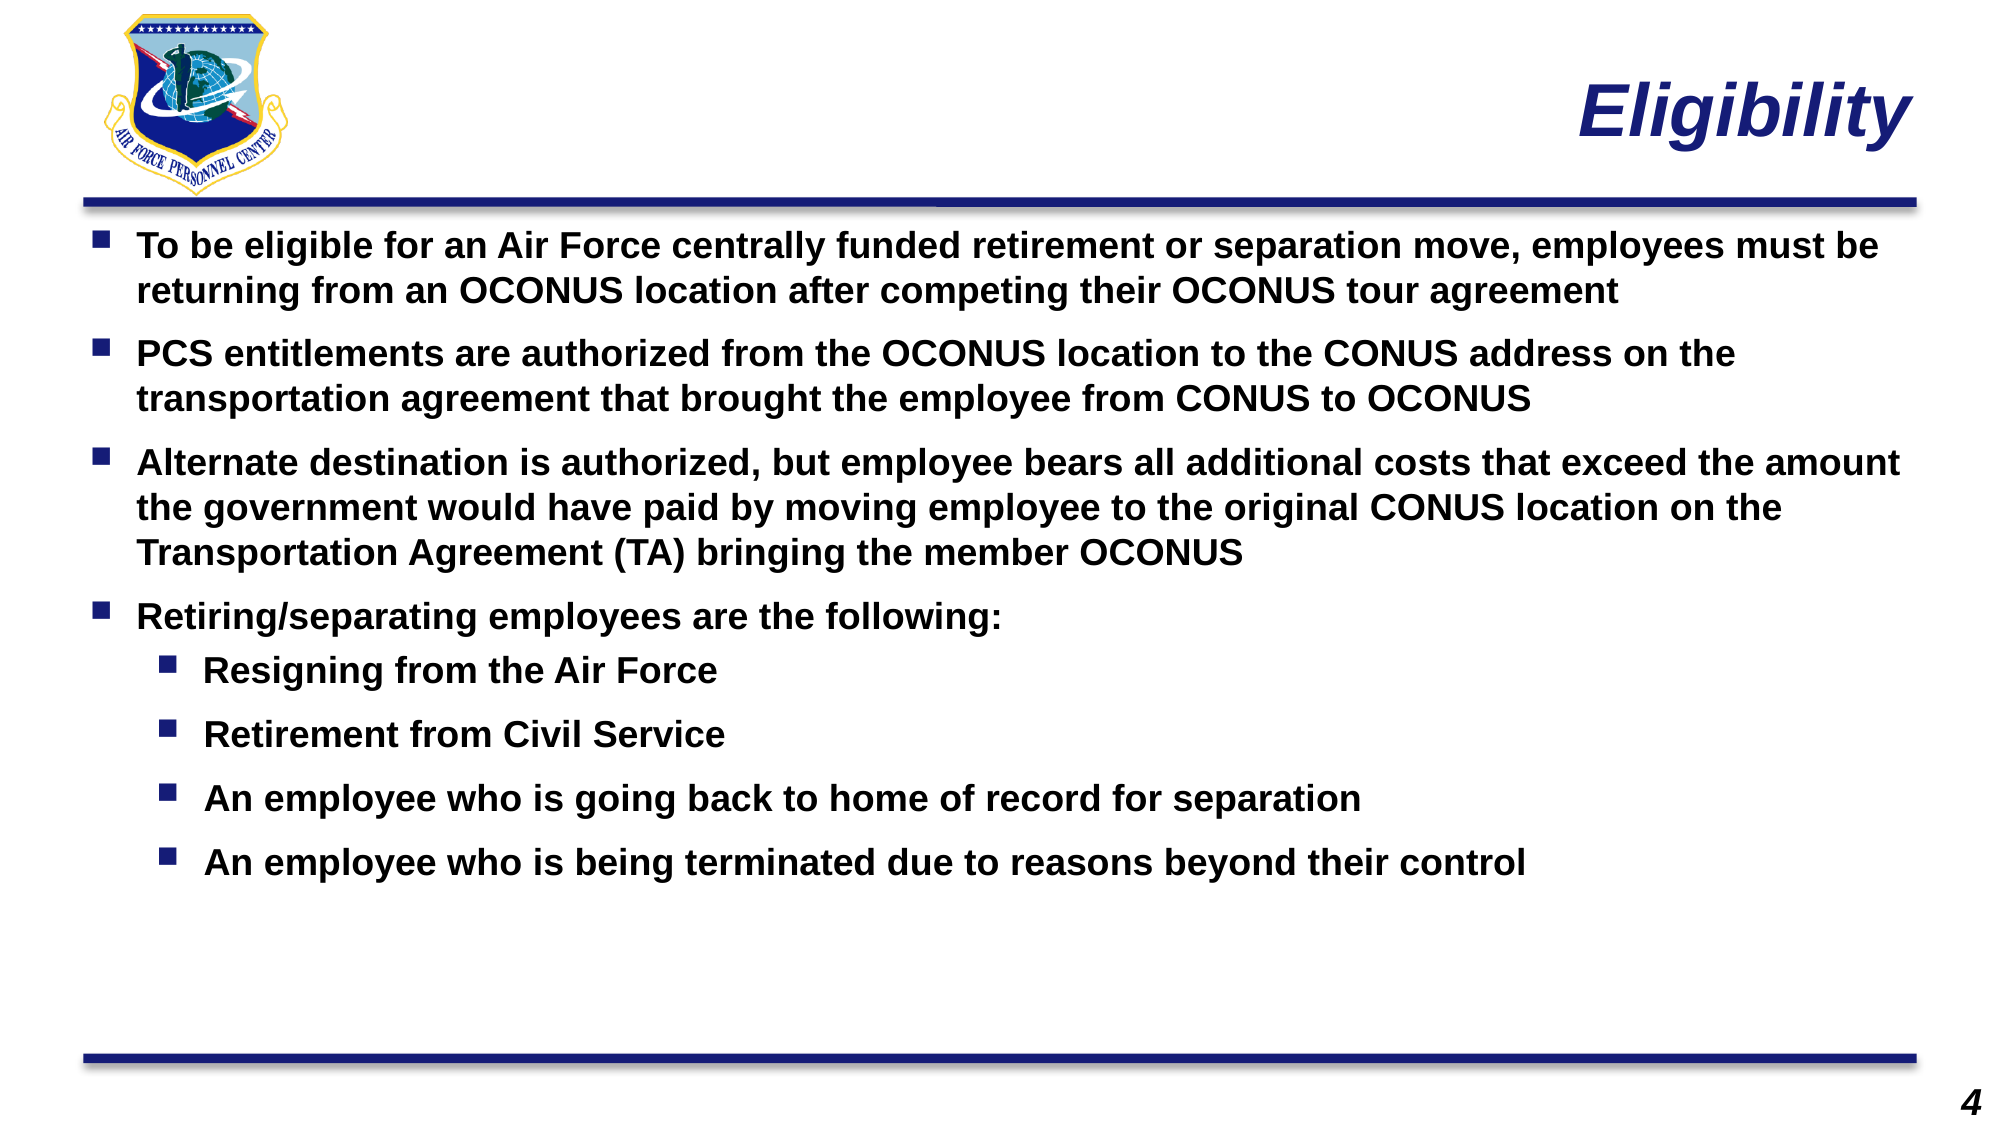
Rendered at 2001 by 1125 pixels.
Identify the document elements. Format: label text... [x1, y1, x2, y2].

list To be eligible for an Air Force centrally funded retirement or separation move, employees must be returning from an OCONUS location after competing their OCONUS tour agreement PCS entitlements are authorized from the OCONUS location to the CONUS address on the transportation agreement that brought the employee from CONUS to OCONUS Alternate destination is authorized, but employee bears all additional costs that exceed the amount the government would have paid by moving employee to the original CONUS location on the Transportation Agreement (TA) bringing the member OCONUS Retiring/separating employees are the following: Resigning from the Air Force Retirement from Civil Service An employee who is going back to home of record for separation An employee who is being terminated due to reasons beyond their control [75, 213, 1927, 1017]
title Eligibility [363, 12, 1927, 200]
slide_number 4 [1746, 1070, 1998, 1121]
picture [104, 14, 288, 199]
